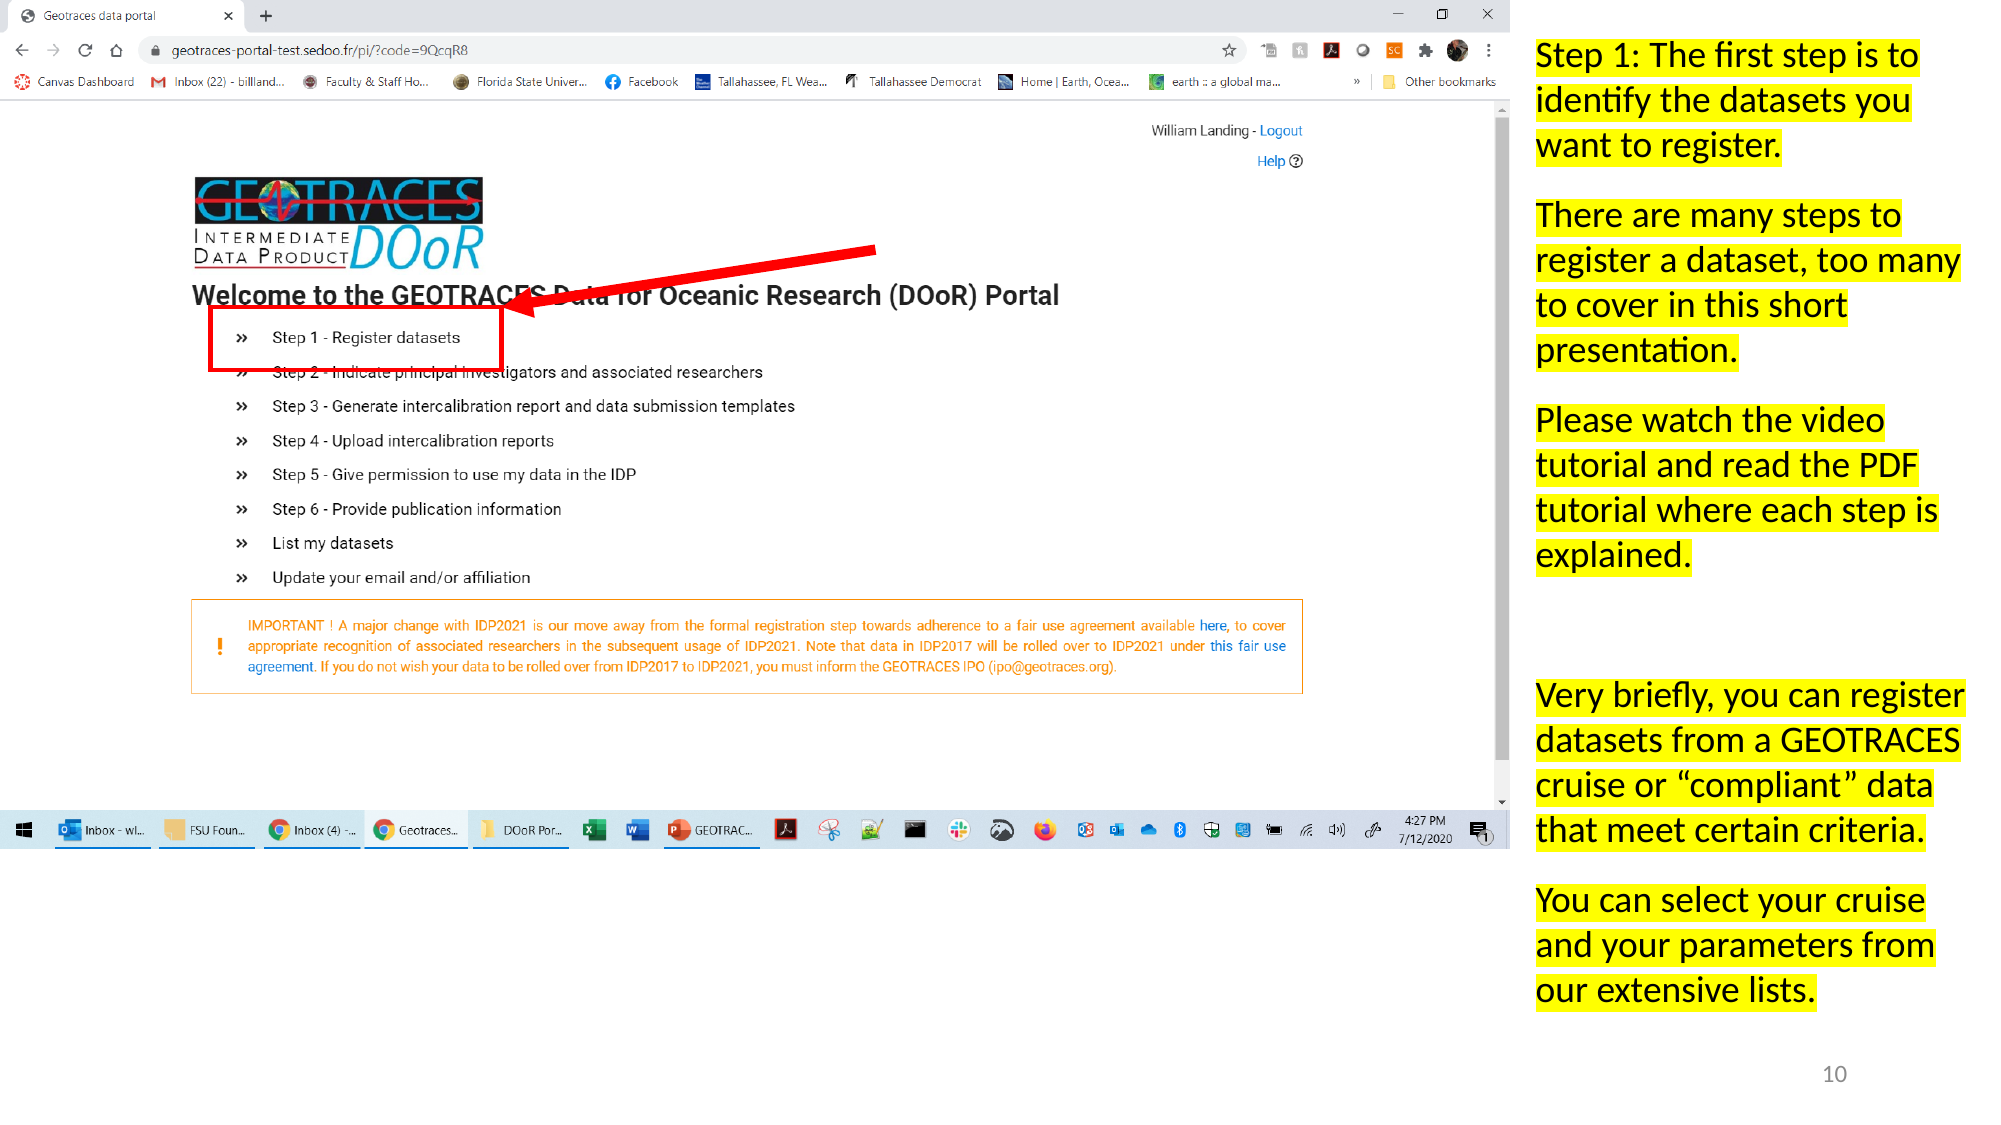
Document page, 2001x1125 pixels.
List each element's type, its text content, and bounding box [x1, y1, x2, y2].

text_box Step 1: The first step is to identify the datasets you want to register. There are many steps to register a dataset, too many to cover in this short presentation. Please watch the video tutorial and read the PDF tutorial where each step is explained. Very briefly, you can register datasets from a GEOTRACES cruise or “compliant” data that meet certain criteria. You can select your cruise and your parameters from our extensive lists. [1520, 22, 1986, 1017]
picture [0, 0, 1510, 850]
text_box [501, 249, 876, 308]
slide_number 10 [1412, 1042, 1863, 1103]
